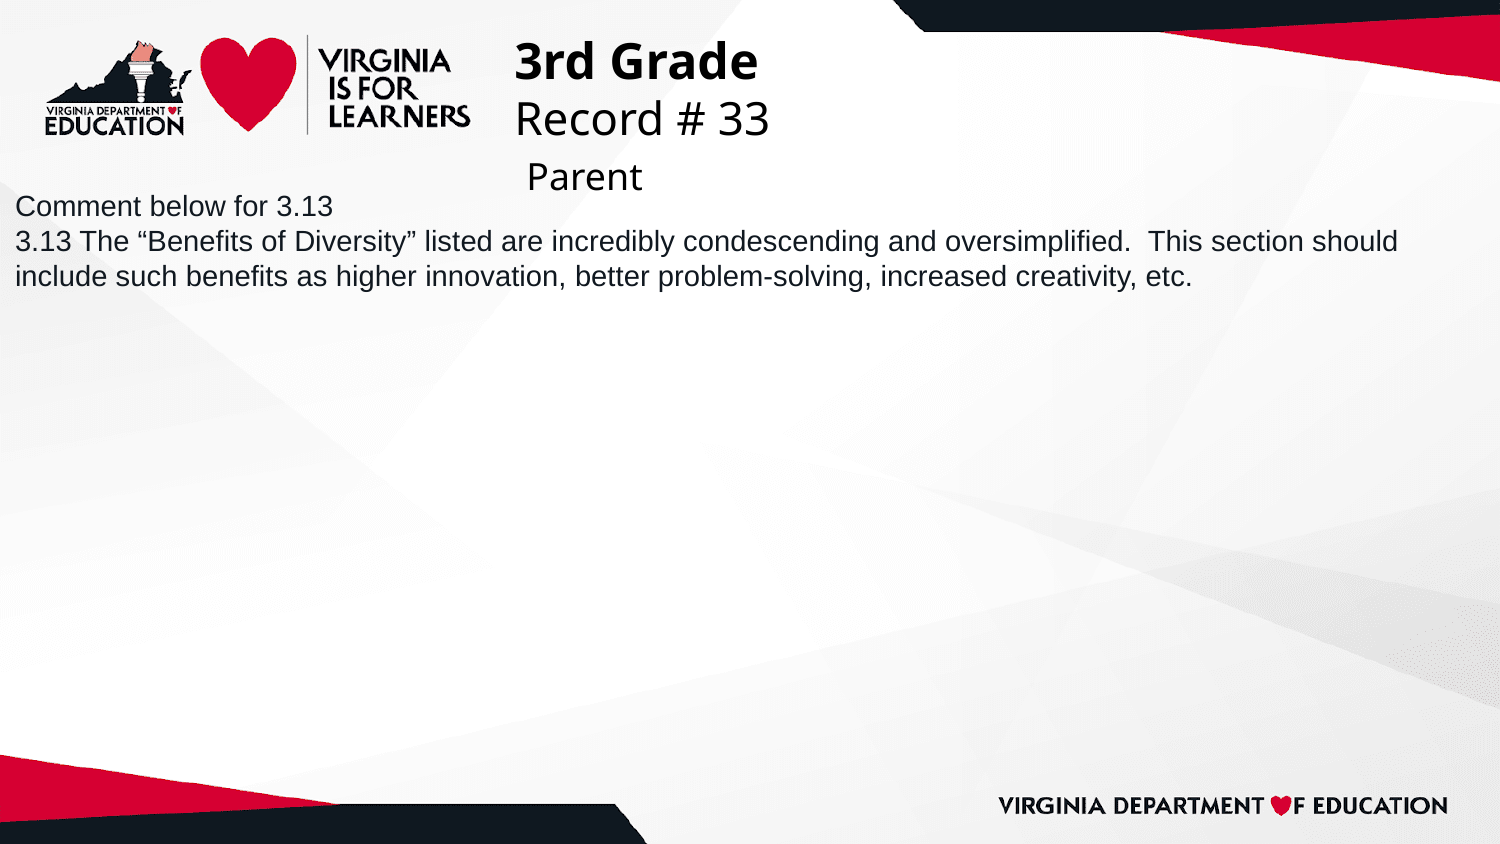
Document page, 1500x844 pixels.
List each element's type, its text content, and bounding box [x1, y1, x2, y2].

title 3rd Grade Record # 33 Parent [499, 49, 1447, 172]
subtitle Comment below for 3.13 3.13 The “Benefits of Diversity” listed are incredibly condescending and oversimplified. This section should include such benefits as higher innovation, better problem-solving, increased creativity, etc. [0, 172, 1500, 763]
picture [0, 0, 1500, 172]
picture [0, 763, 1500, 844]
